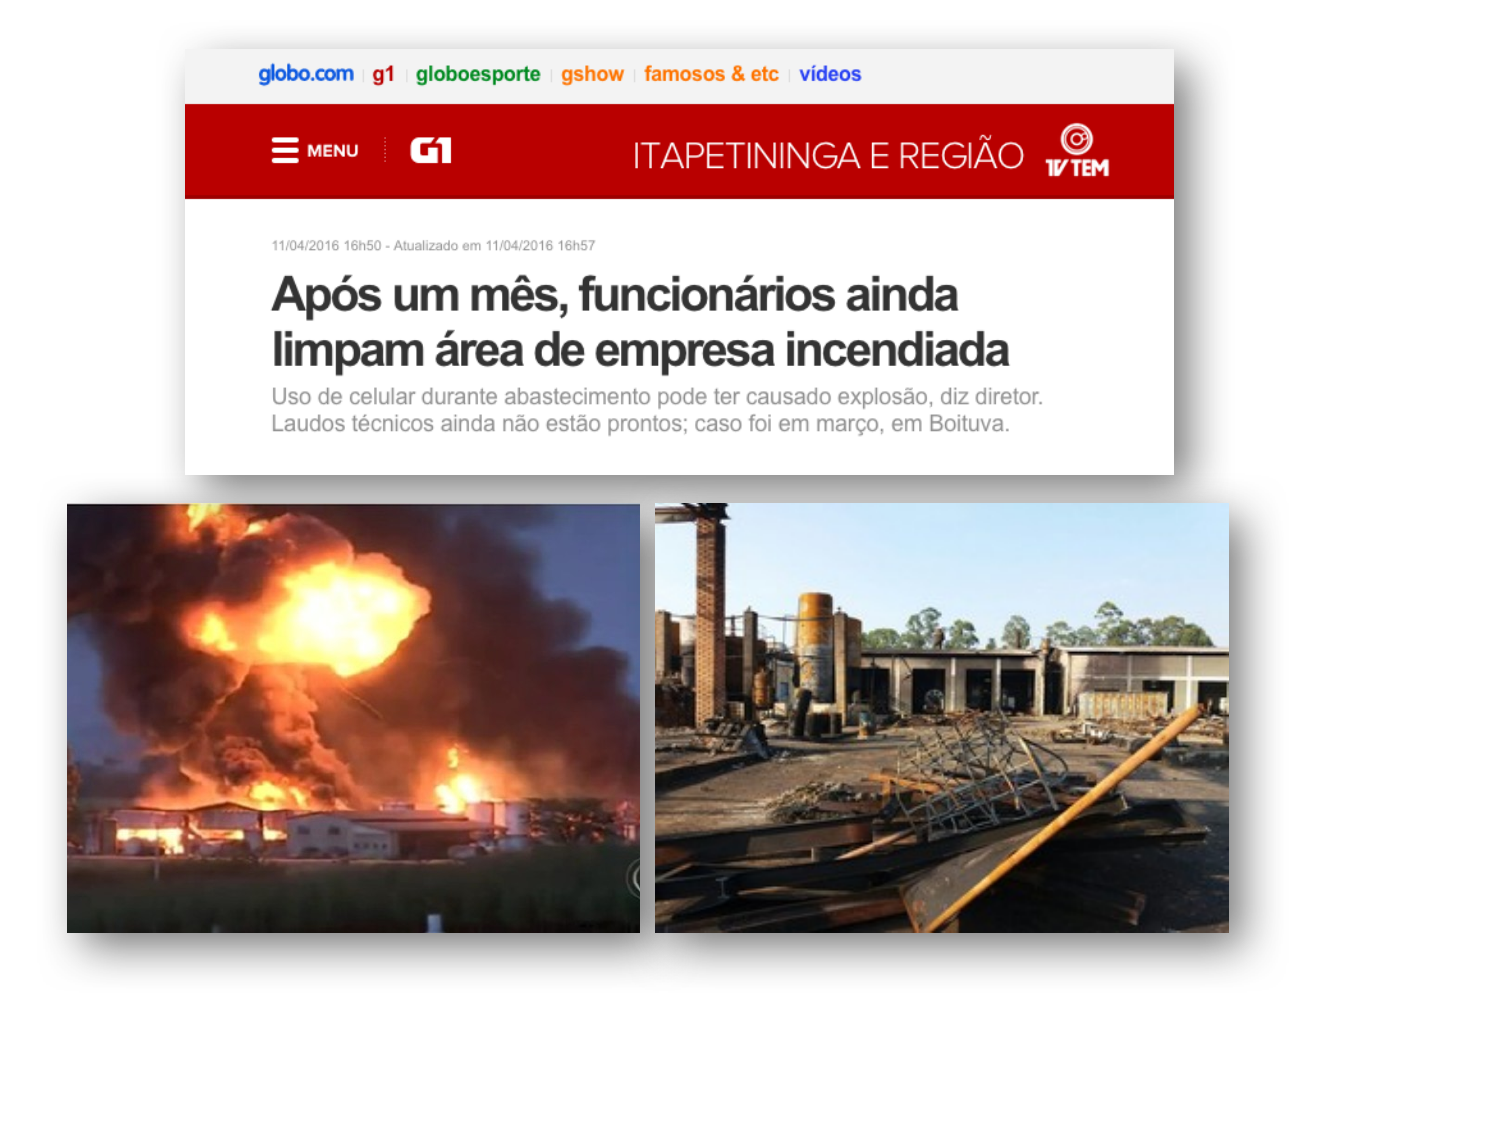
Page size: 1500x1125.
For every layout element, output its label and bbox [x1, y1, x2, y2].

picture [185, 49, 1174, 475]
picture [655, 503, 1229, 933]
picture [67, 503, 640, 933]
